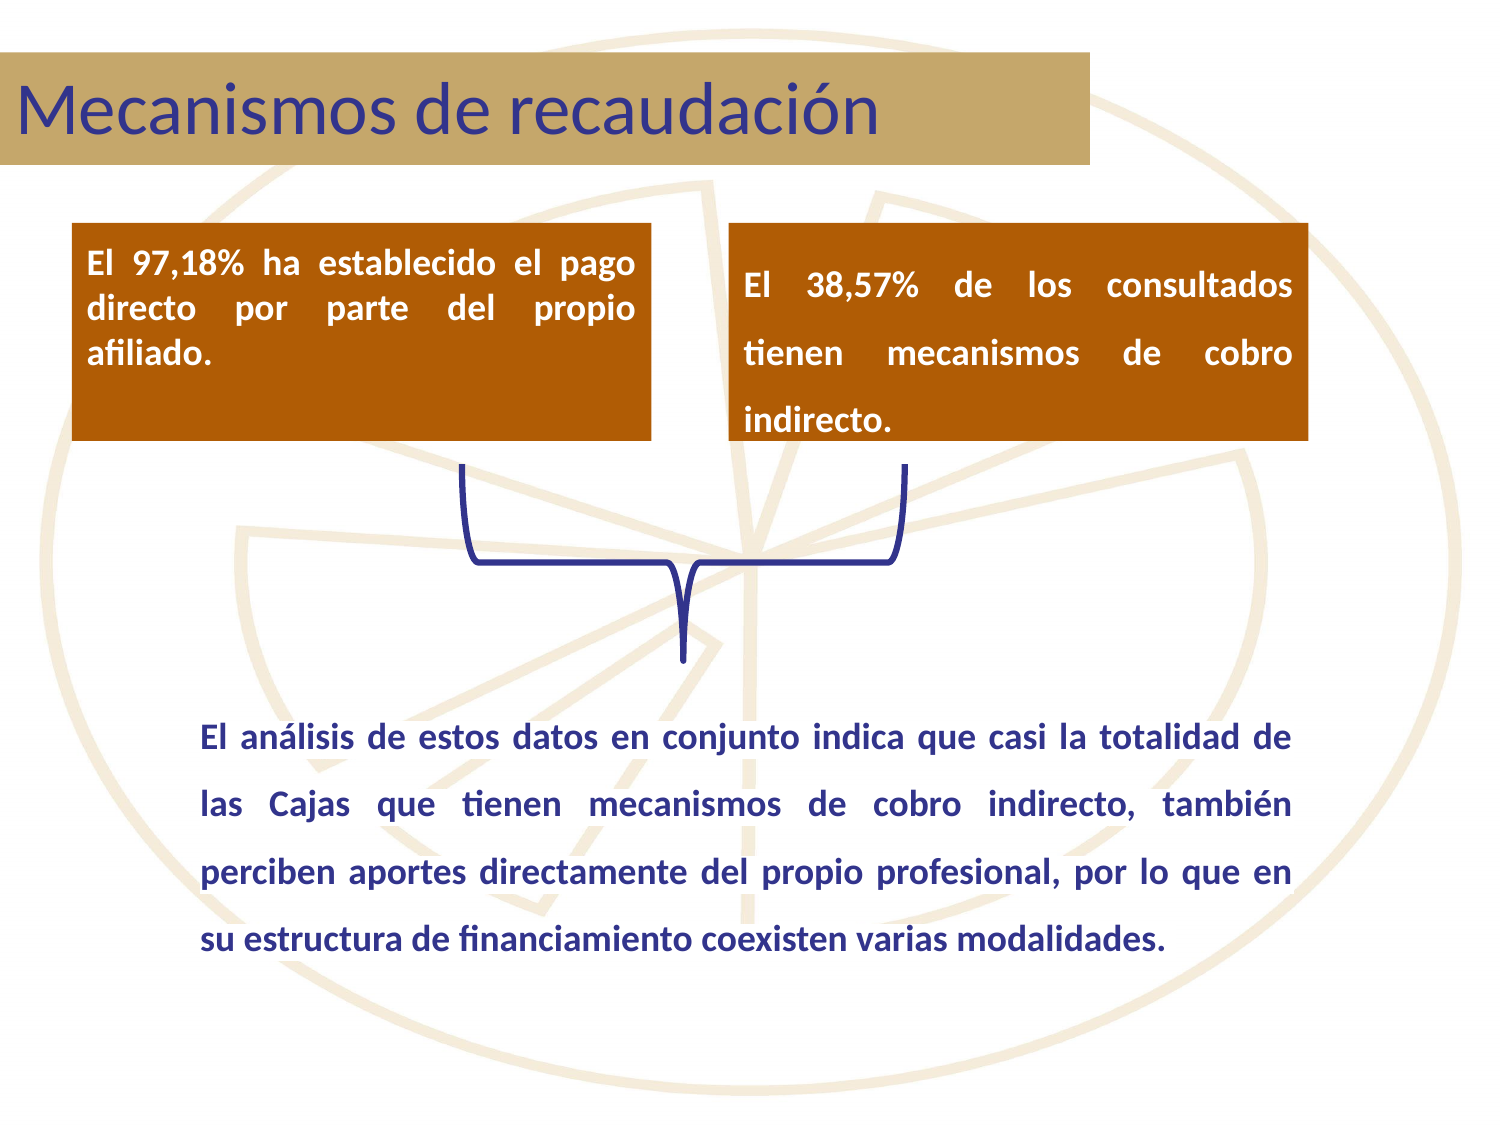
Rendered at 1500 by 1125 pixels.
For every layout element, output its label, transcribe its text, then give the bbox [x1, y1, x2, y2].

text_box El análisis de estos datos en conjunto indica que casi la totalidad de las Cajas que tienen mecanismos de cobro indirecto, también perciben aportes directamente del propio profesional, por lo que en su estructura de financiamiento coexisten varias modalidades. [185, 674, 1309, 869]
text_box [461, 464, 905, 661]
title Mecanismos de recaudación [0, 52, 1090, 165]
text_box El 97,18% ha establecido el pago directo por parte del propio afiliado. [71, 222, 652, 441]
text_box El 38,57% de los consultados tienen mecanismos de cobro indirecto. [728, 222, 1309, 441]
picture [0, 0, 1500, 1125]
